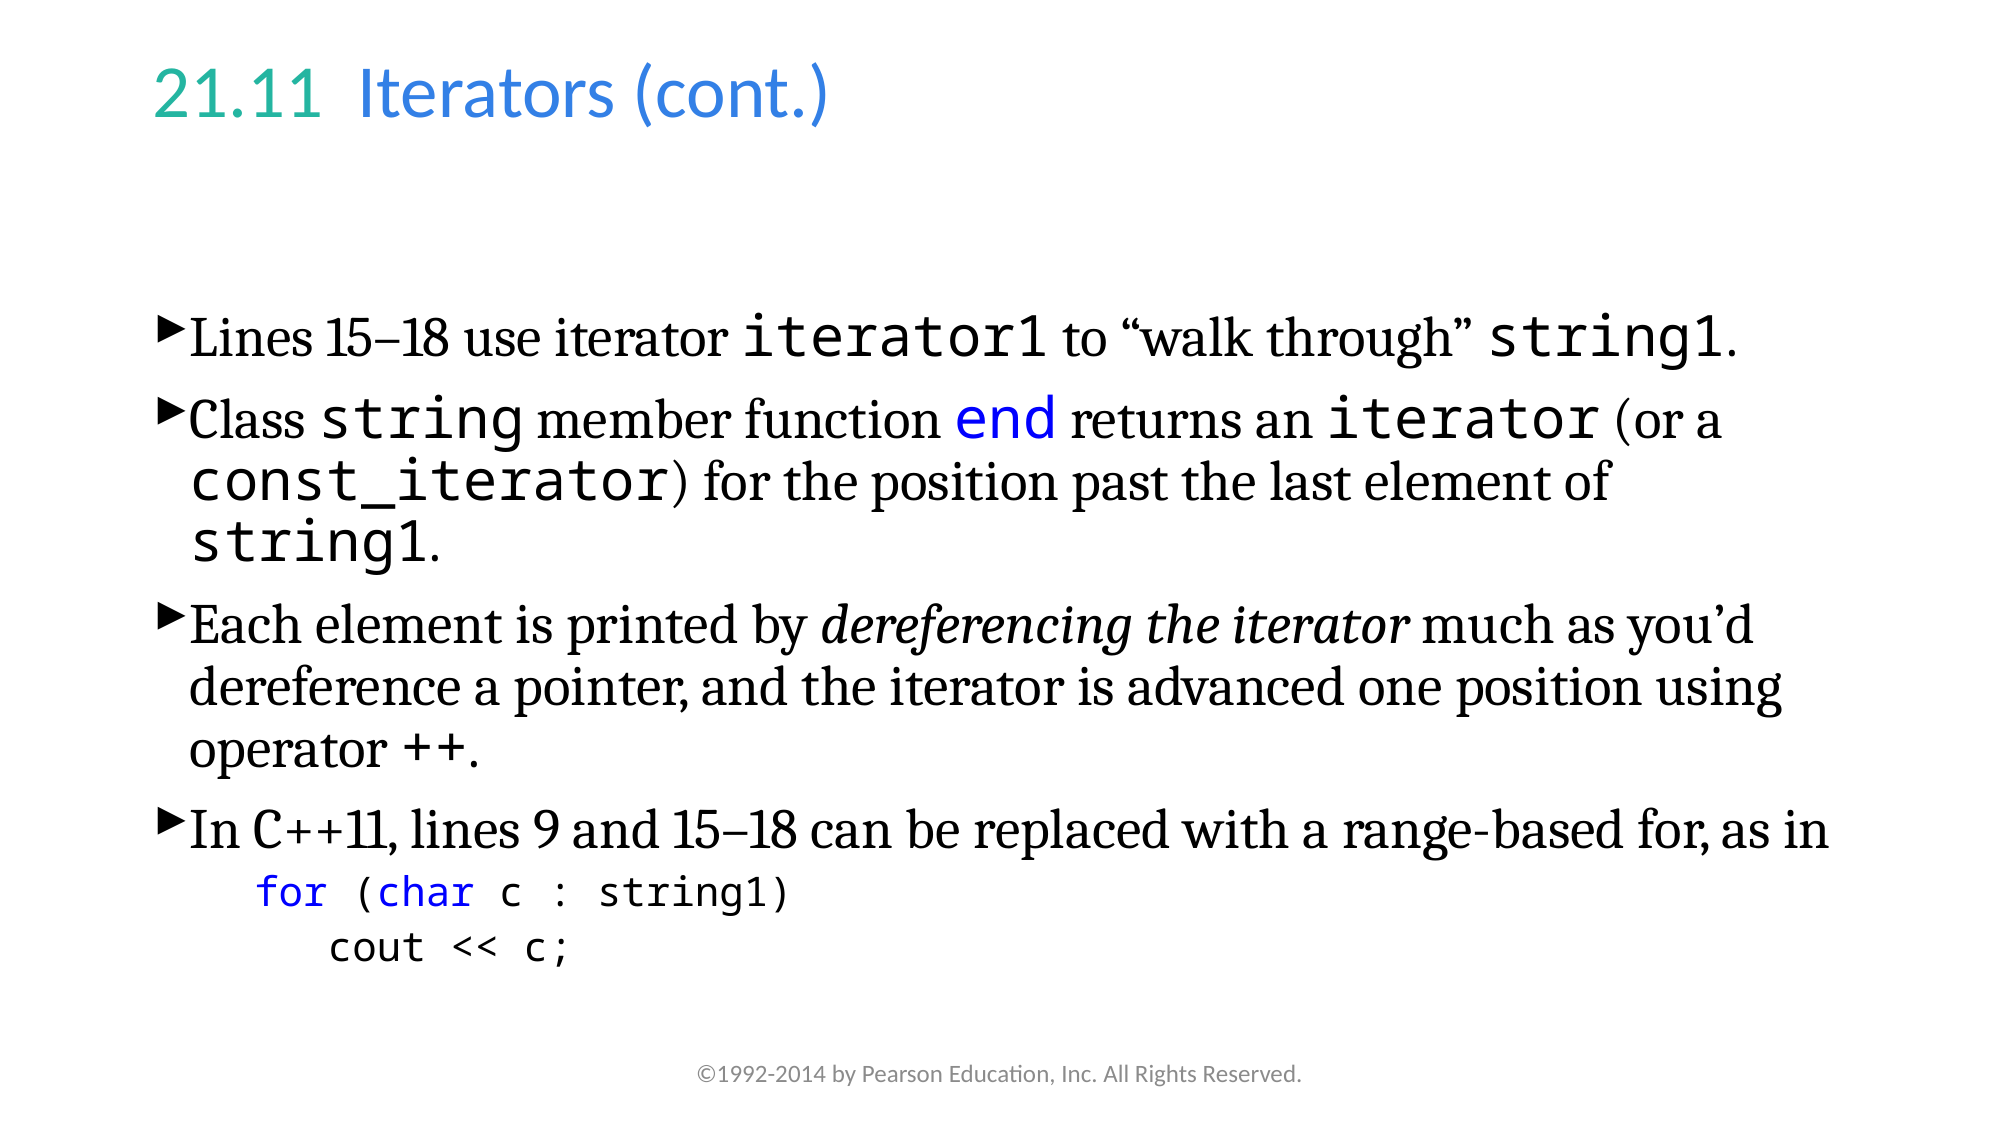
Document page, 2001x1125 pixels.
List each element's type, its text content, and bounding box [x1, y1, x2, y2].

footer ©1992-2014 by Pearson Education, Inc. All Rights Reserved. [662, 1042, 1338, 1103]
title 21.11 Iterators (cont.) [138, 0, 1488, 188]
list Lines 15–18 use iterator iterator1 to “walk through” string1. Class string member function end returns an iterator (or a const_iterator) for the position past the last element of string1. Each element is printed by dereferencing the iterator much as you’d dereference a pointer, and the iterator is advanced one position using operator ++. In C++11, lines 9 and 15–18 can be replaced with a range-based for, as in for (char c : string1) cout << c; [138, 299, 1863, 1043]
